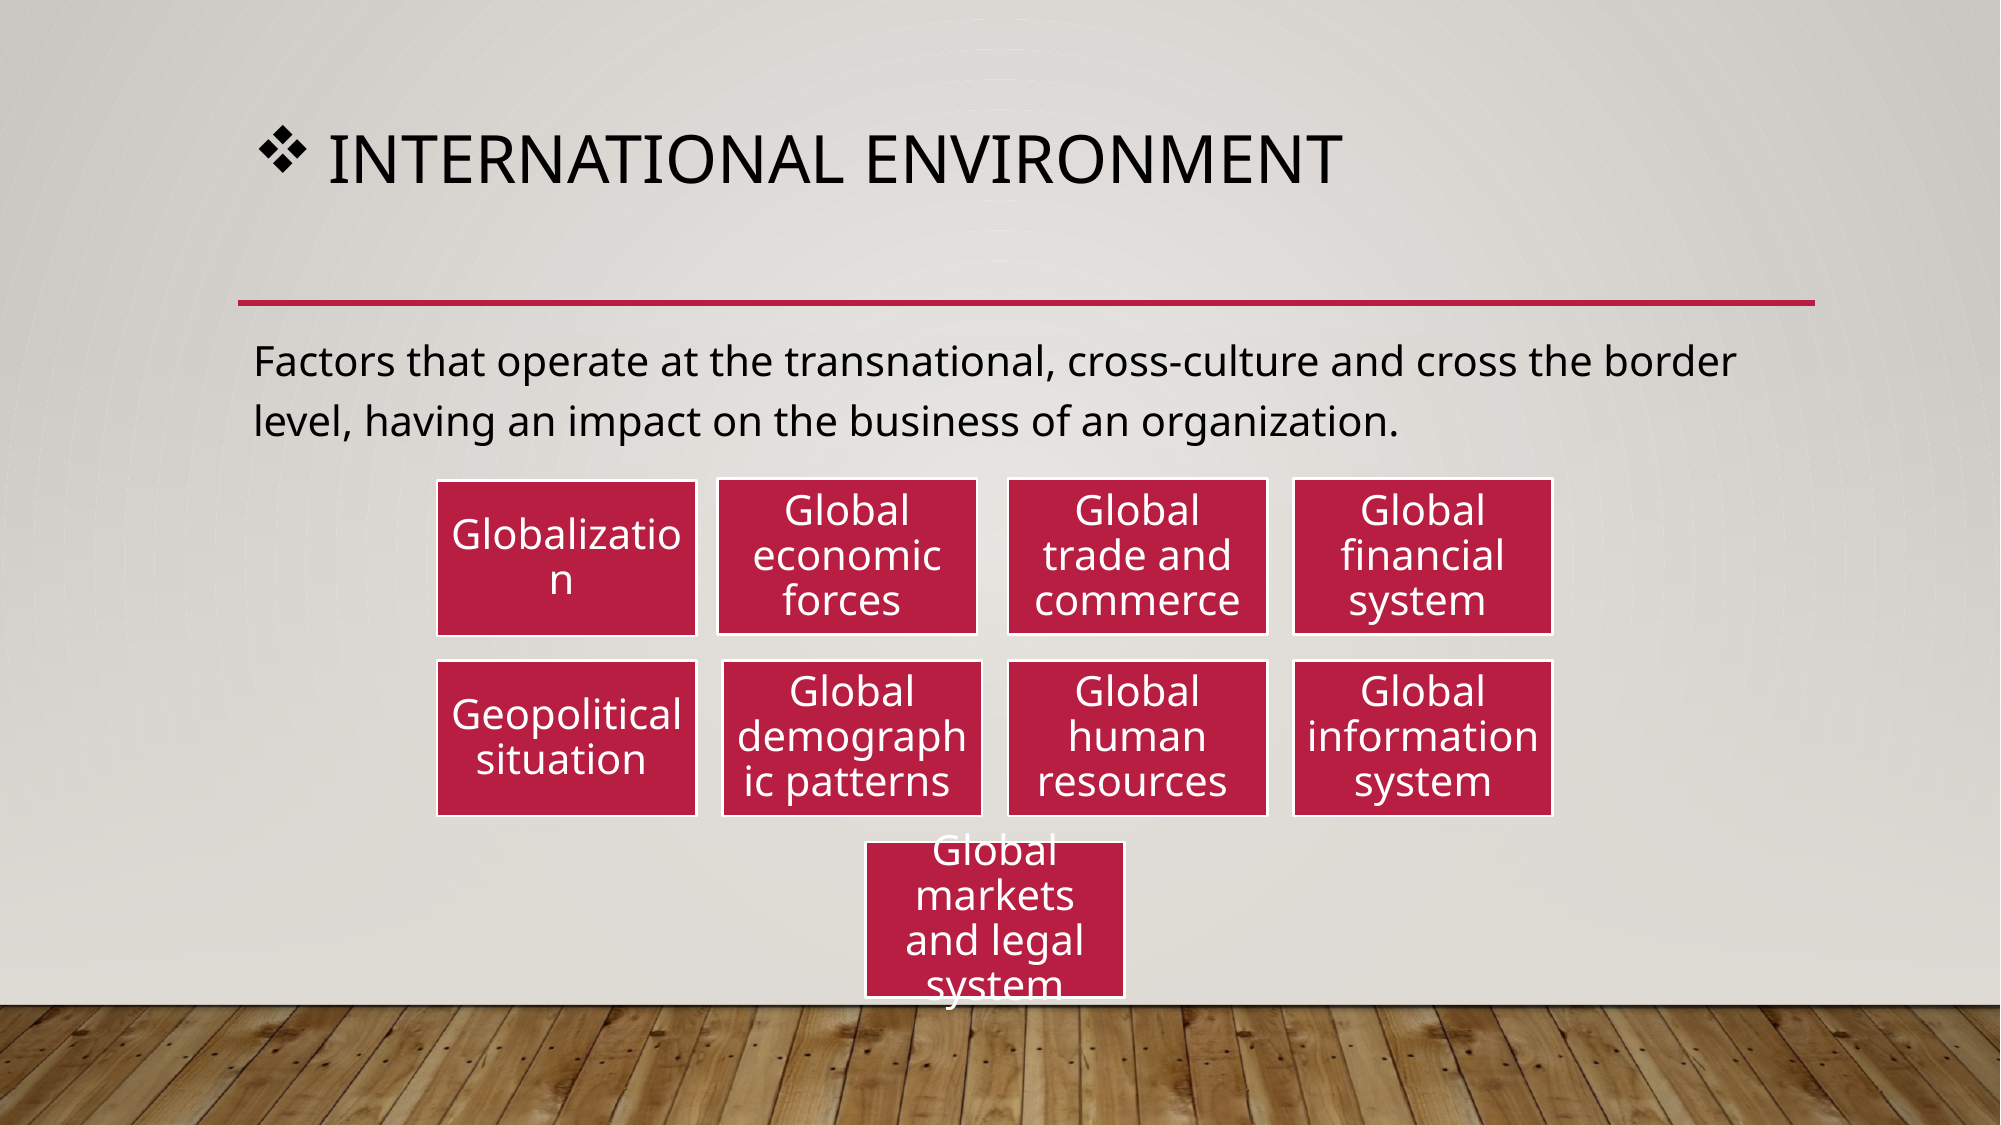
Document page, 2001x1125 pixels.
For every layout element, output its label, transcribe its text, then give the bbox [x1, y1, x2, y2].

list Factors that operate at the transnational, cross-culture and cross the border level, having an impact on the business of an organization. [238, 317, 1814, 1064]
title International environment [238, 118, 1814, 291]
picture [0, 1005, 2000, 1125]
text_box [327, 478, 1662, 998]
